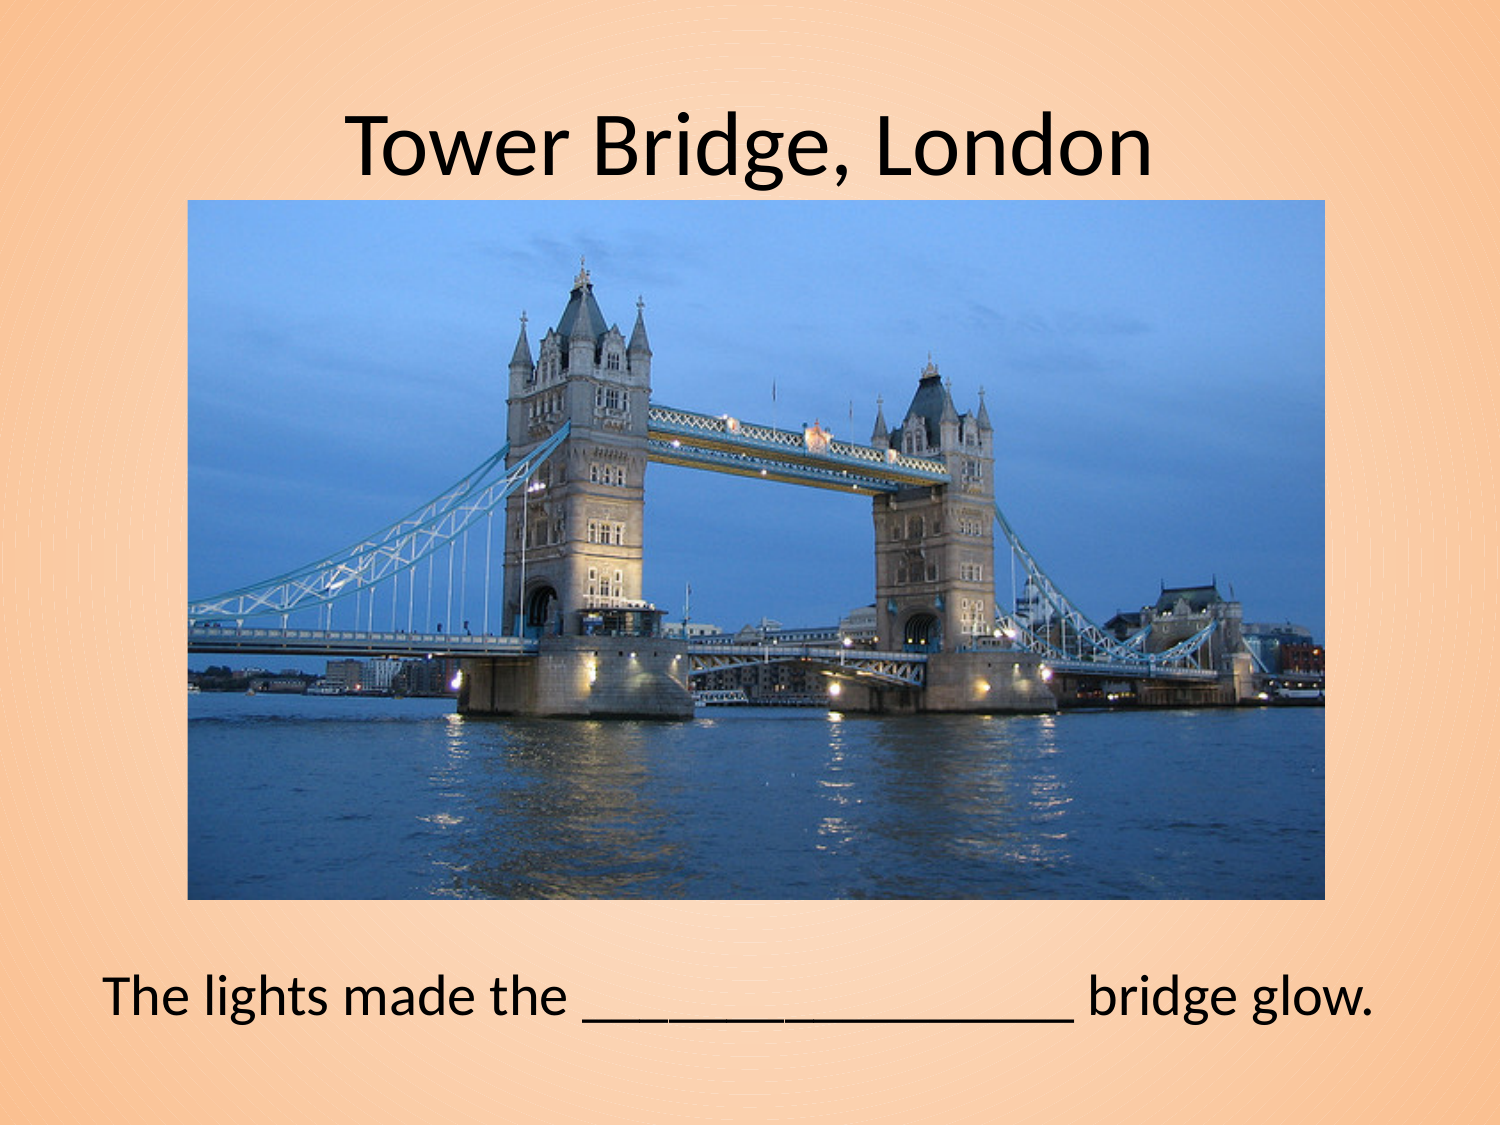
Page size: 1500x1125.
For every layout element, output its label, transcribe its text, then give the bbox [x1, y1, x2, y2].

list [187, 199, 1326, 901]
text_box The lights made the _________________ bridge glow. [87, 950, 1450, 1035]
title Tower Bridge, London [75, 45, 1425, 233]
